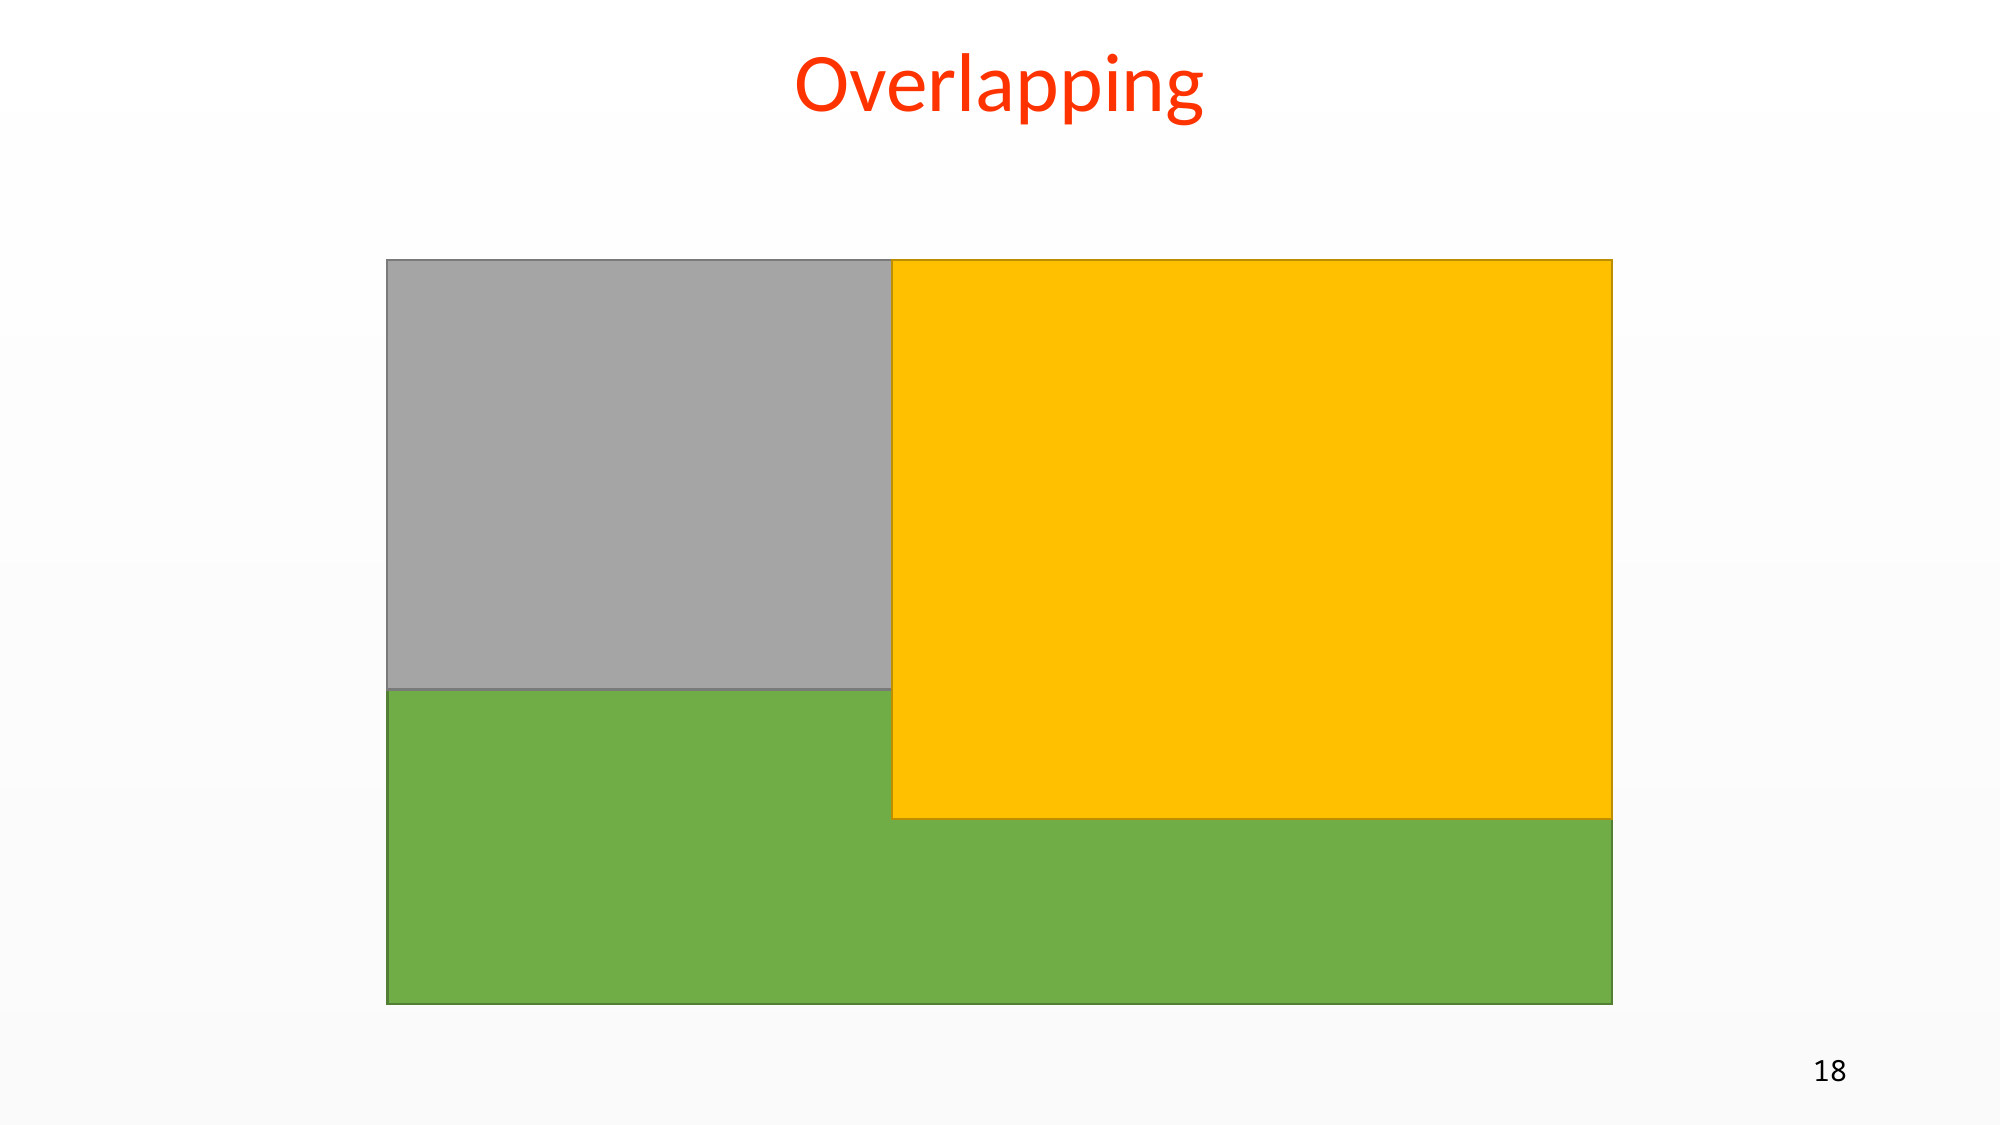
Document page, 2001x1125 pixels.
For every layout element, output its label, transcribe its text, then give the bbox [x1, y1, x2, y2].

text_box Overlapping [766, 20, 1234, 136]
slide_number 18 [1412, 1042, 1863, 1103]
text_box [386, 691, 1613, 1005]
text_box [891, 259, 1613, 820]
text_box [386, 259, 891, 691]
